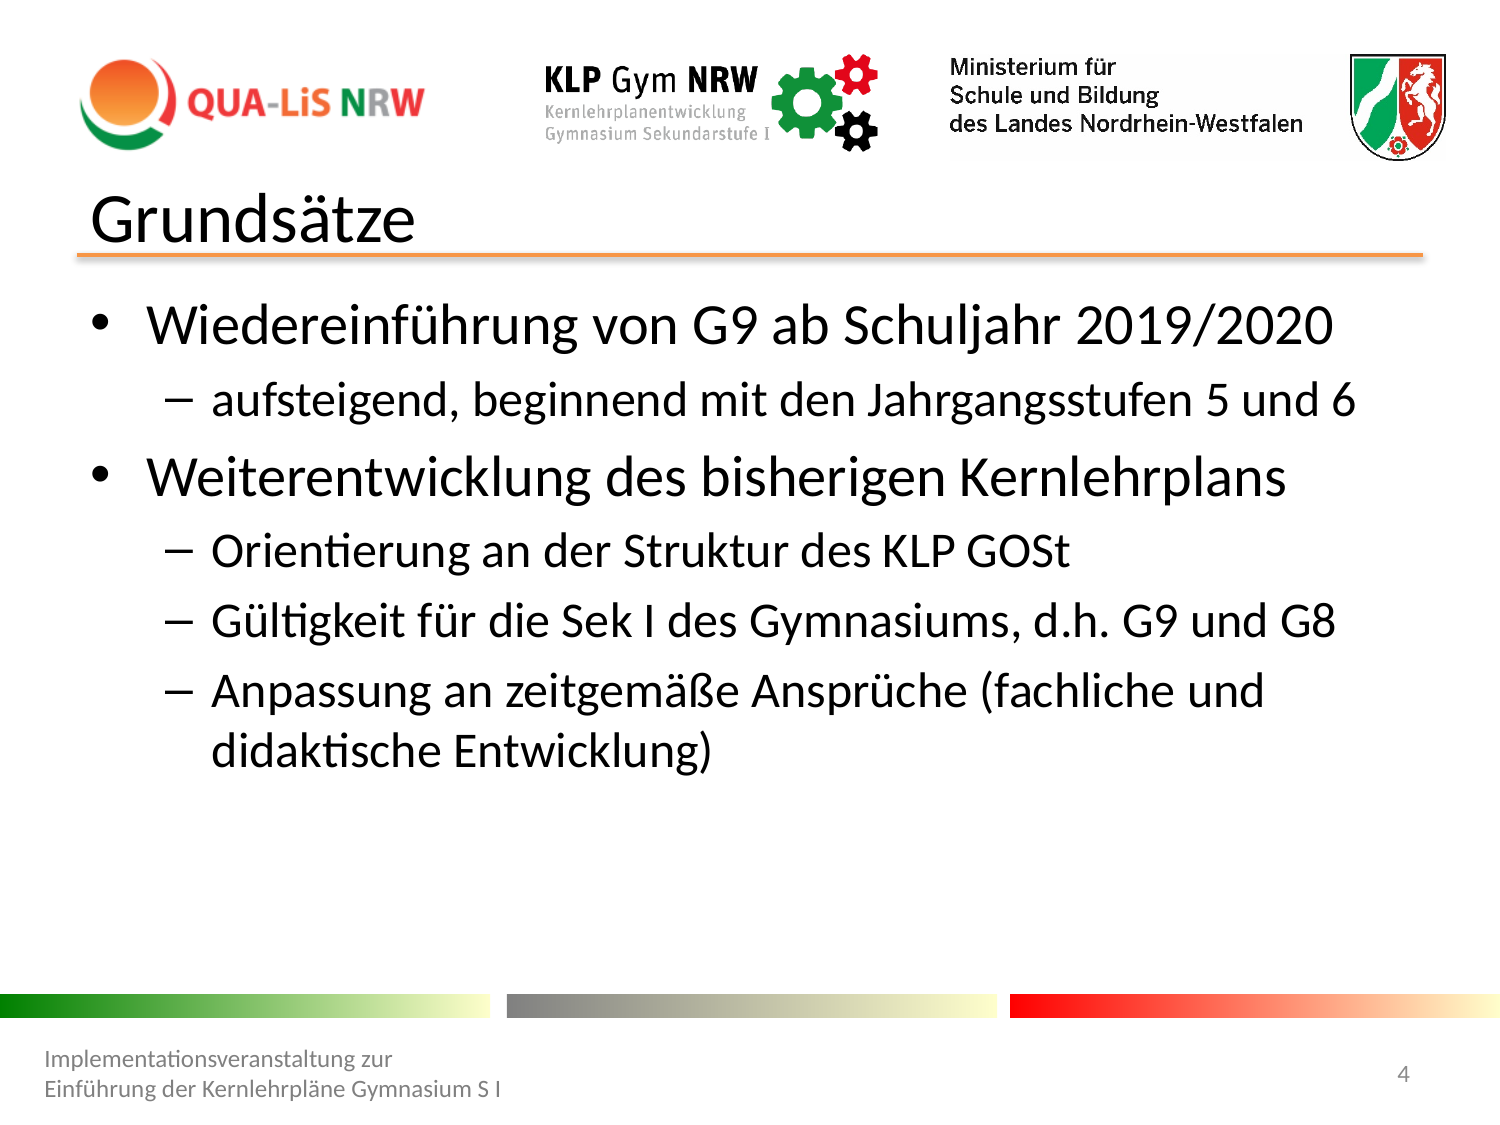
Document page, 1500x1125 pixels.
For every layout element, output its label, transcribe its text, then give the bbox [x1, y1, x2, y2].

picture [77, 52, 431, 154]
title Grundsätze [75, 184, 1425, 244]
slide_number 4 [1328, 1042, 1425, 1103]
picture [950, 54, 1446, 161]
picture [501, 28, 908, 183]
list Wiedereinführung von G9 ab Schuljahr 2019/2020 aufsteigend, beginnend mit den Jahrgangsstufen 5 und 6 Weiterentwicklung des bisherigen Kernlehrplans Orientierung an der Struktur des KLP GOSt Gültigkeit für die Sek I des Gymnasiums, d.h. G9 und G8 Anpassung an zeitgemäße Ansprüche (fachliche und didaktische Entwicklung) [75, 278, 1425, 969]
slide_number Implementationsveranstaltung zur Einführung der Kernlehrpläne Gymnasium S I [29, 1042, 526, 1103]
